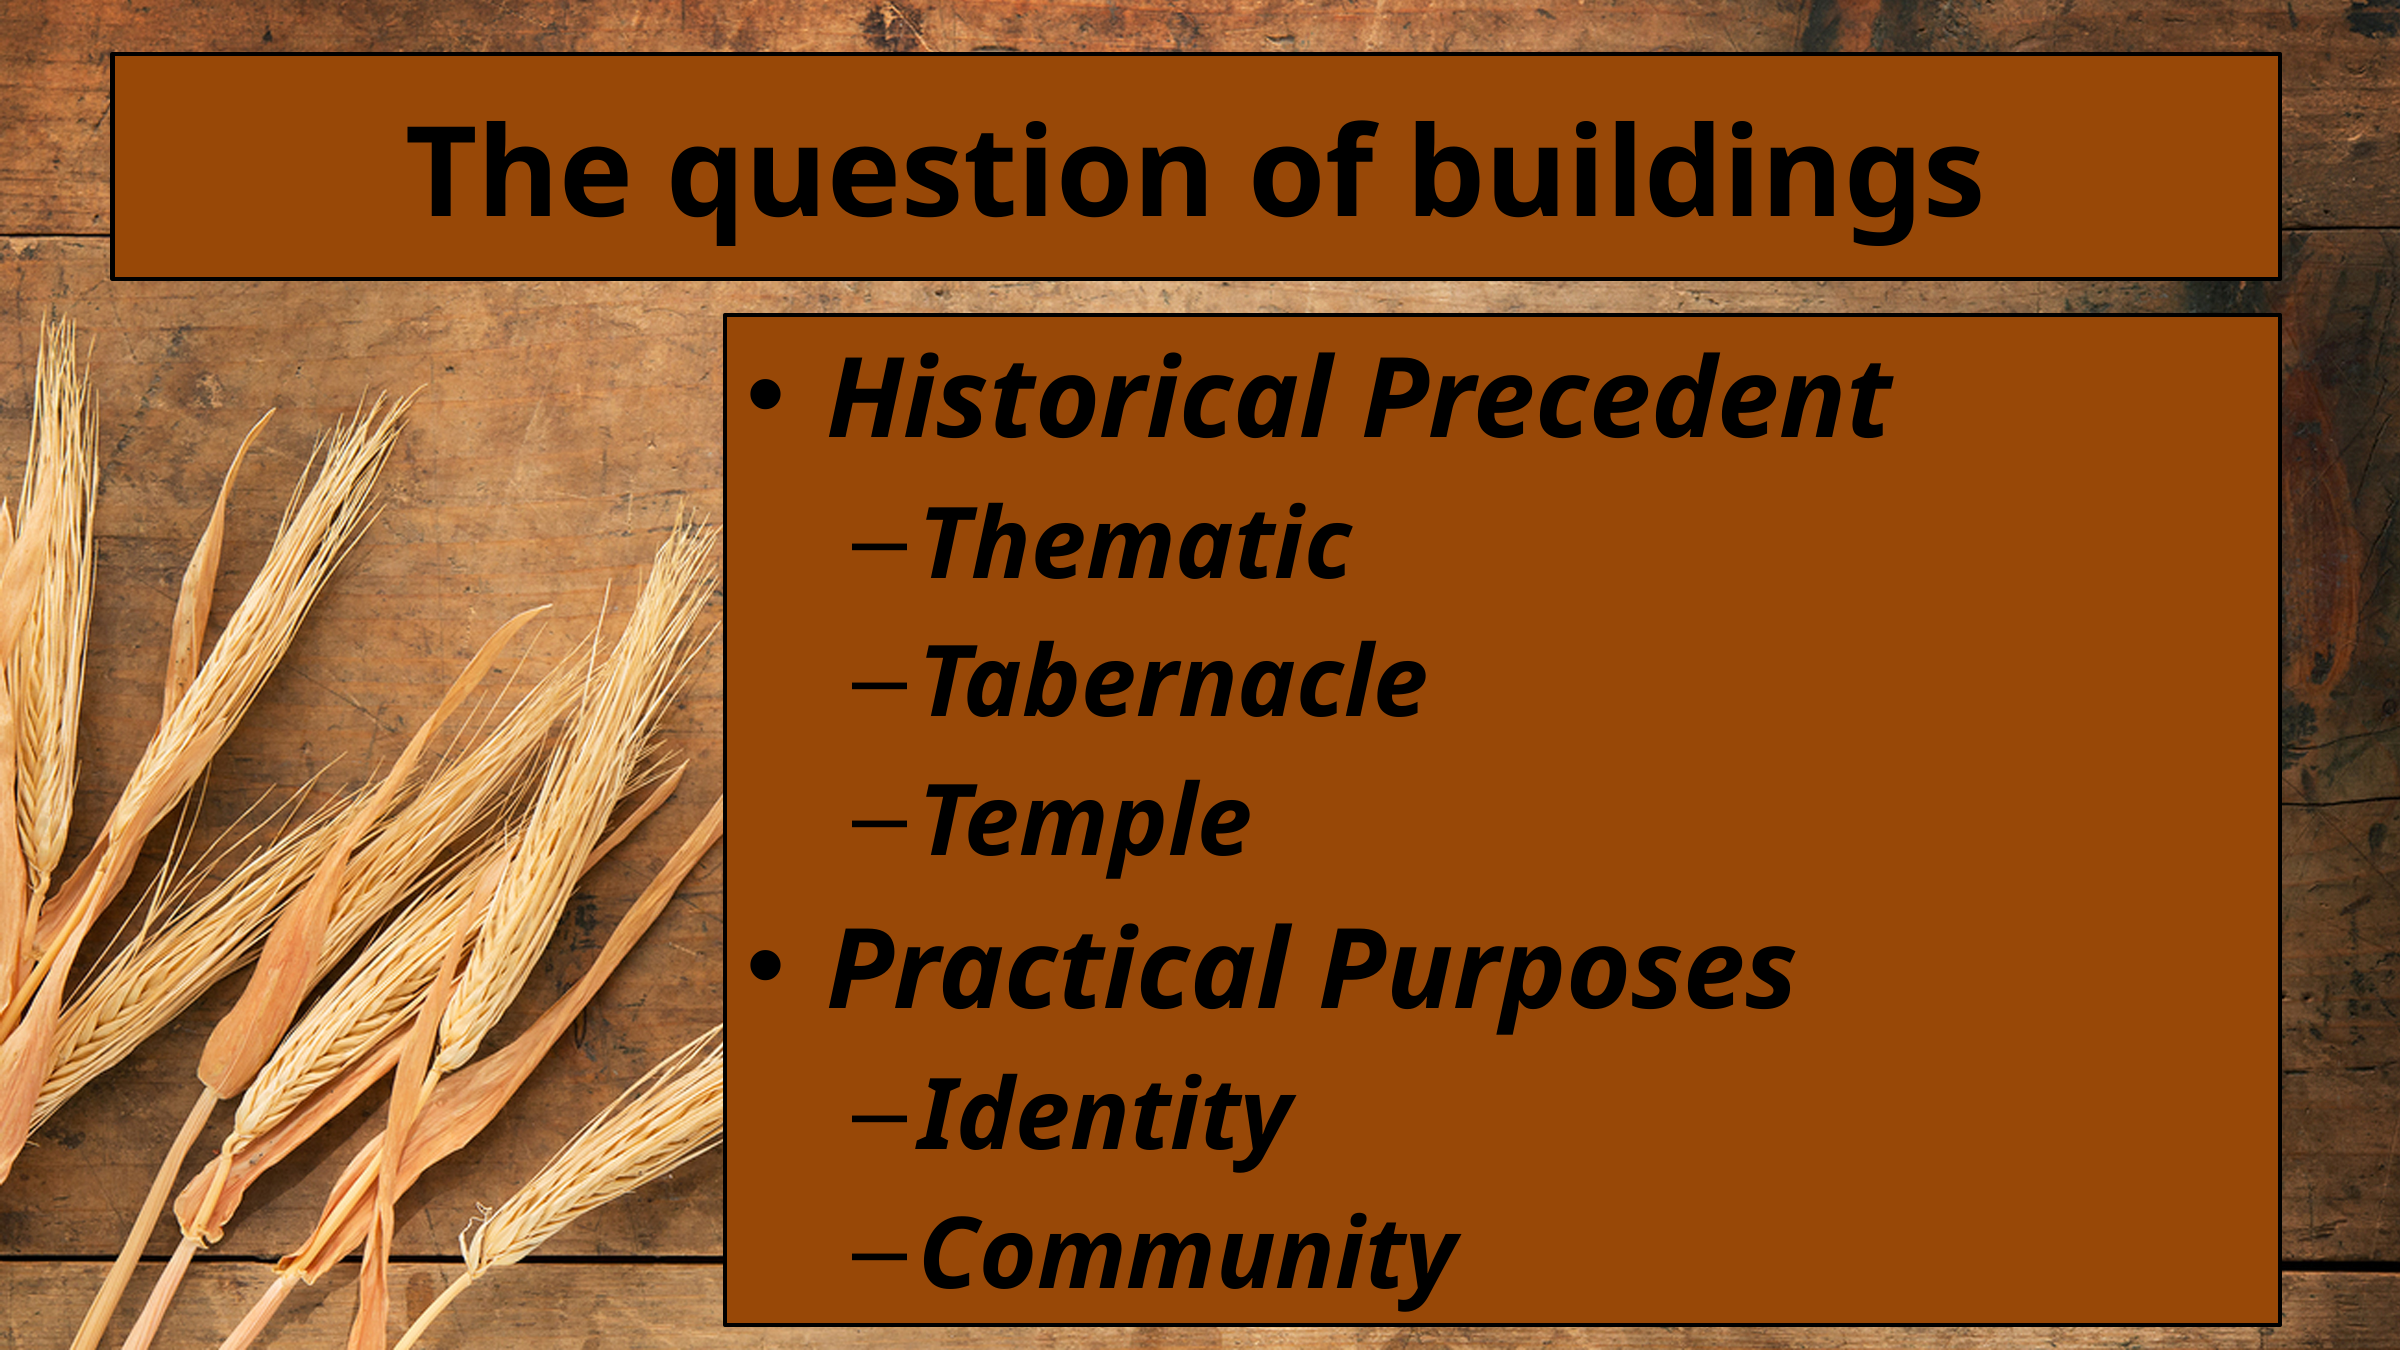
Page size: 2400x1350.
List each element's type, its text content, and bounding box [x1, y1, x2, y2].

picture [0, 0, 2400, 1350]
title The question of buildings [112, 54, 2280, 279]
list Historical Precedent Thematic Tabernacle Temple Practical Purposes Identity Community [725, 315, 2280, 1325]
